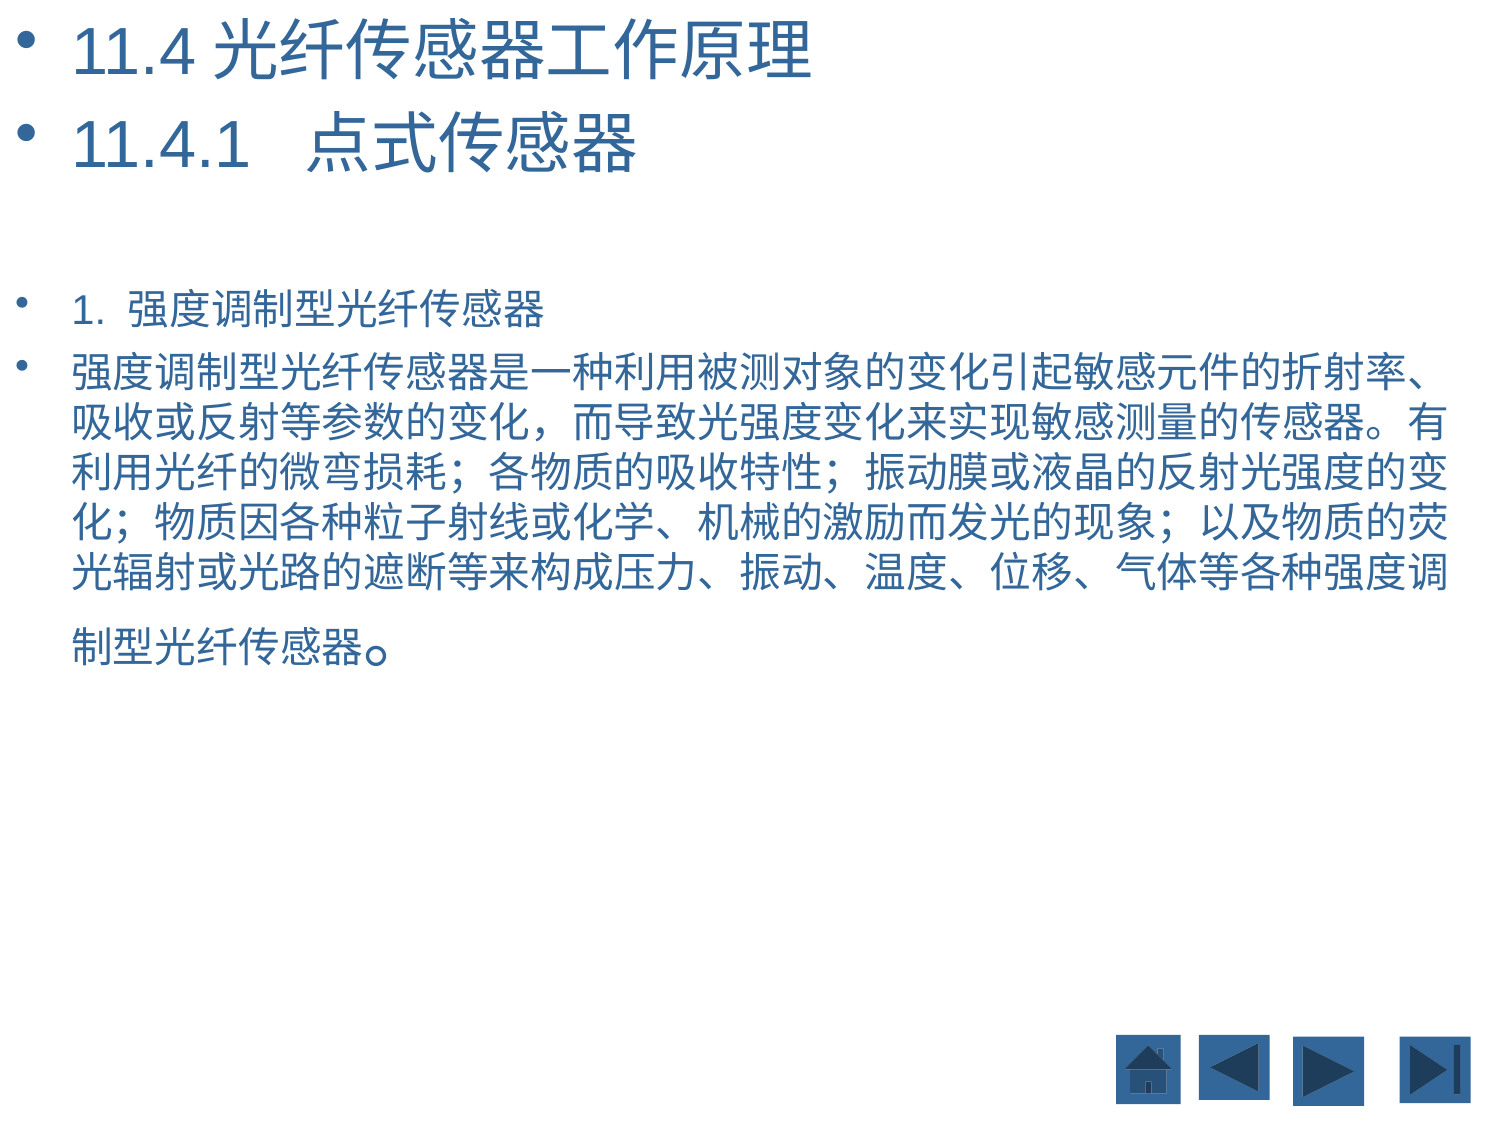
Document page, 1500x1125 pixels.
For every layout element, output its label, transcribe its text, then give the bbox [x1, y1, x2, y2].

text_box [1116, 1034, 1181, 1105]
text_box [1399, 1036, 1471, 1104]
text_box [1198, 1034, 1270, 1100]
text_box [1293, 1036, 1365, 1106]
list 11.4光纤传感器工作原理 11.4.1 点式传感器 1. 强度调制型光纤传感器 强度调制型光纤传感器是一种利用被测对象的变化引起敏感元件的折射率、吸收或反射等参数的变化，而导致光强度变化来实现敏感测量的传感器。有利用光纤的微弯损耗；各物质的吸收特性；振动膜或液晶的反射光强度的变化；物质因各种粒子射线或化学、机械的激励而发光的现象；以及物质的荧光辐射或光路的遮断等来构成压力、振动、温度、位移、气体等各种强度调制型光纤传感器。 [0, 0, 1500, 1125]
